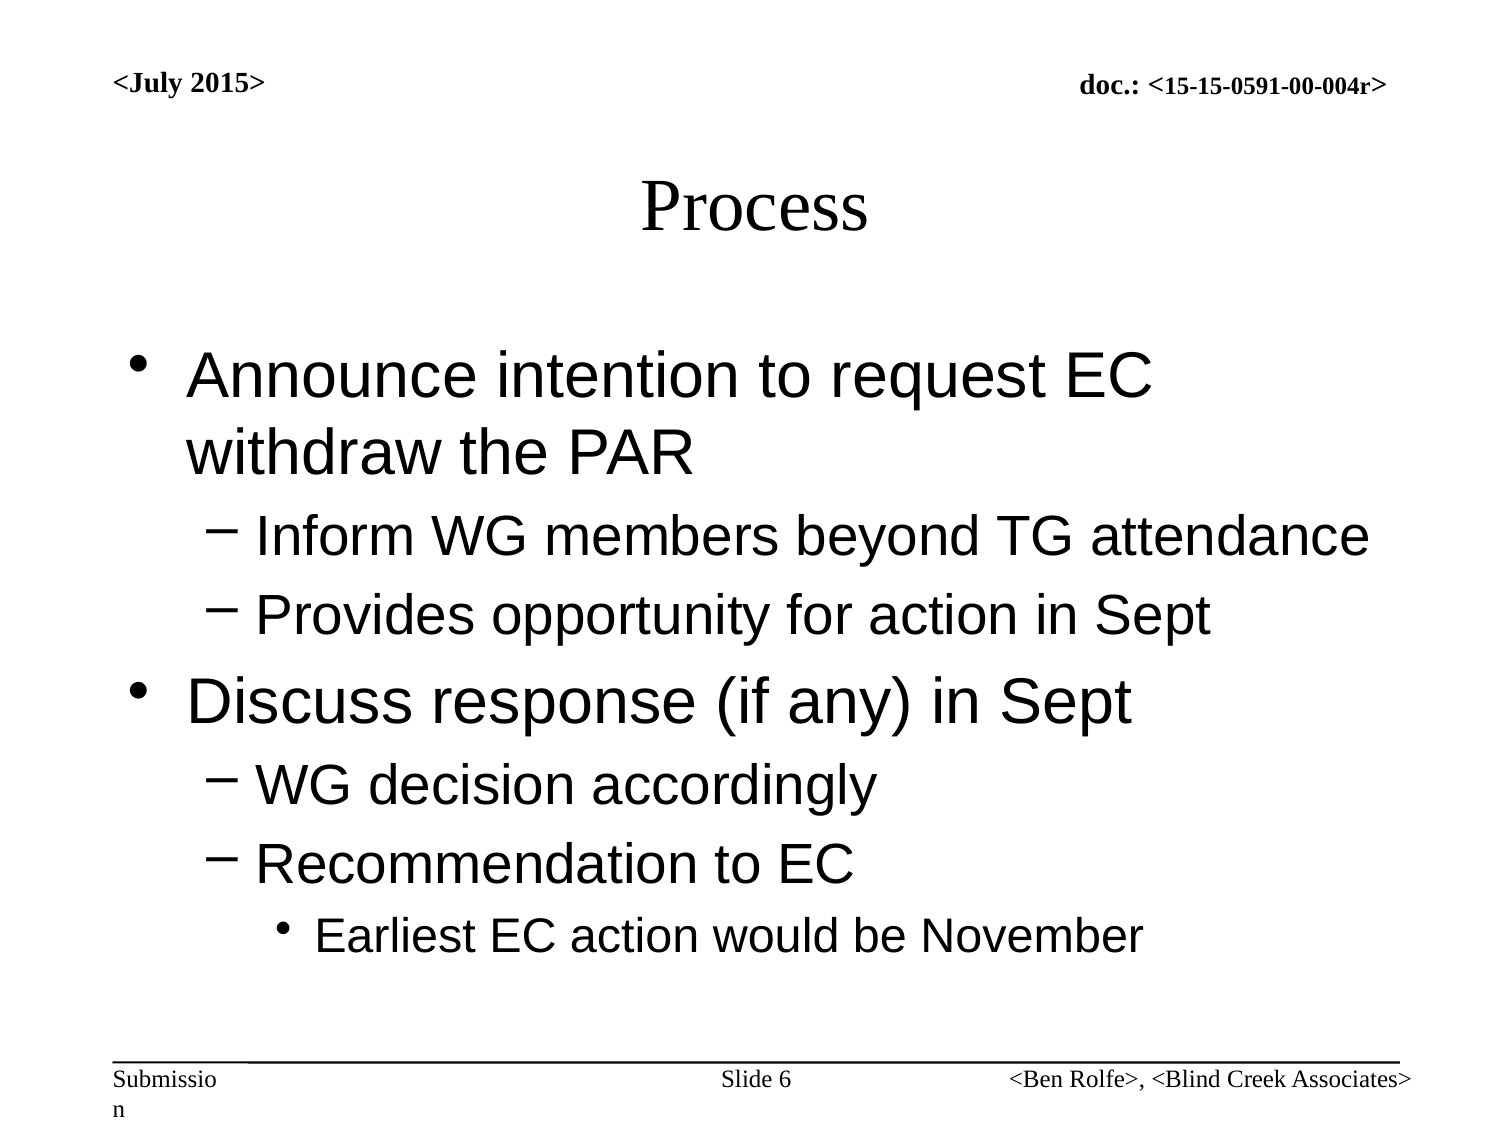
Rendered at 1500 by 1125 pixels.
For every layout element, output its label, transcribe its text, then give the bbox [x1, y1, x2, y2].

footer <Ben Rolfe>, <Blind Creek Associates> [899, 1061, 1413, 1093]
title Process [117, 112, 1393, 288]
slide_number Slide 6 [712, 1061, 800, 1093]
list Announce intention to request EC withdraw the PAR Inform WG members beyond TG attendance Provides opportunity for action in Sept Discuss response (if any) in Sept WG decision accordingly Recommendation to EC Earliest EC action would be November [112, 324, 1388, 1000]
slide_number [112, 62, 376, 99]
